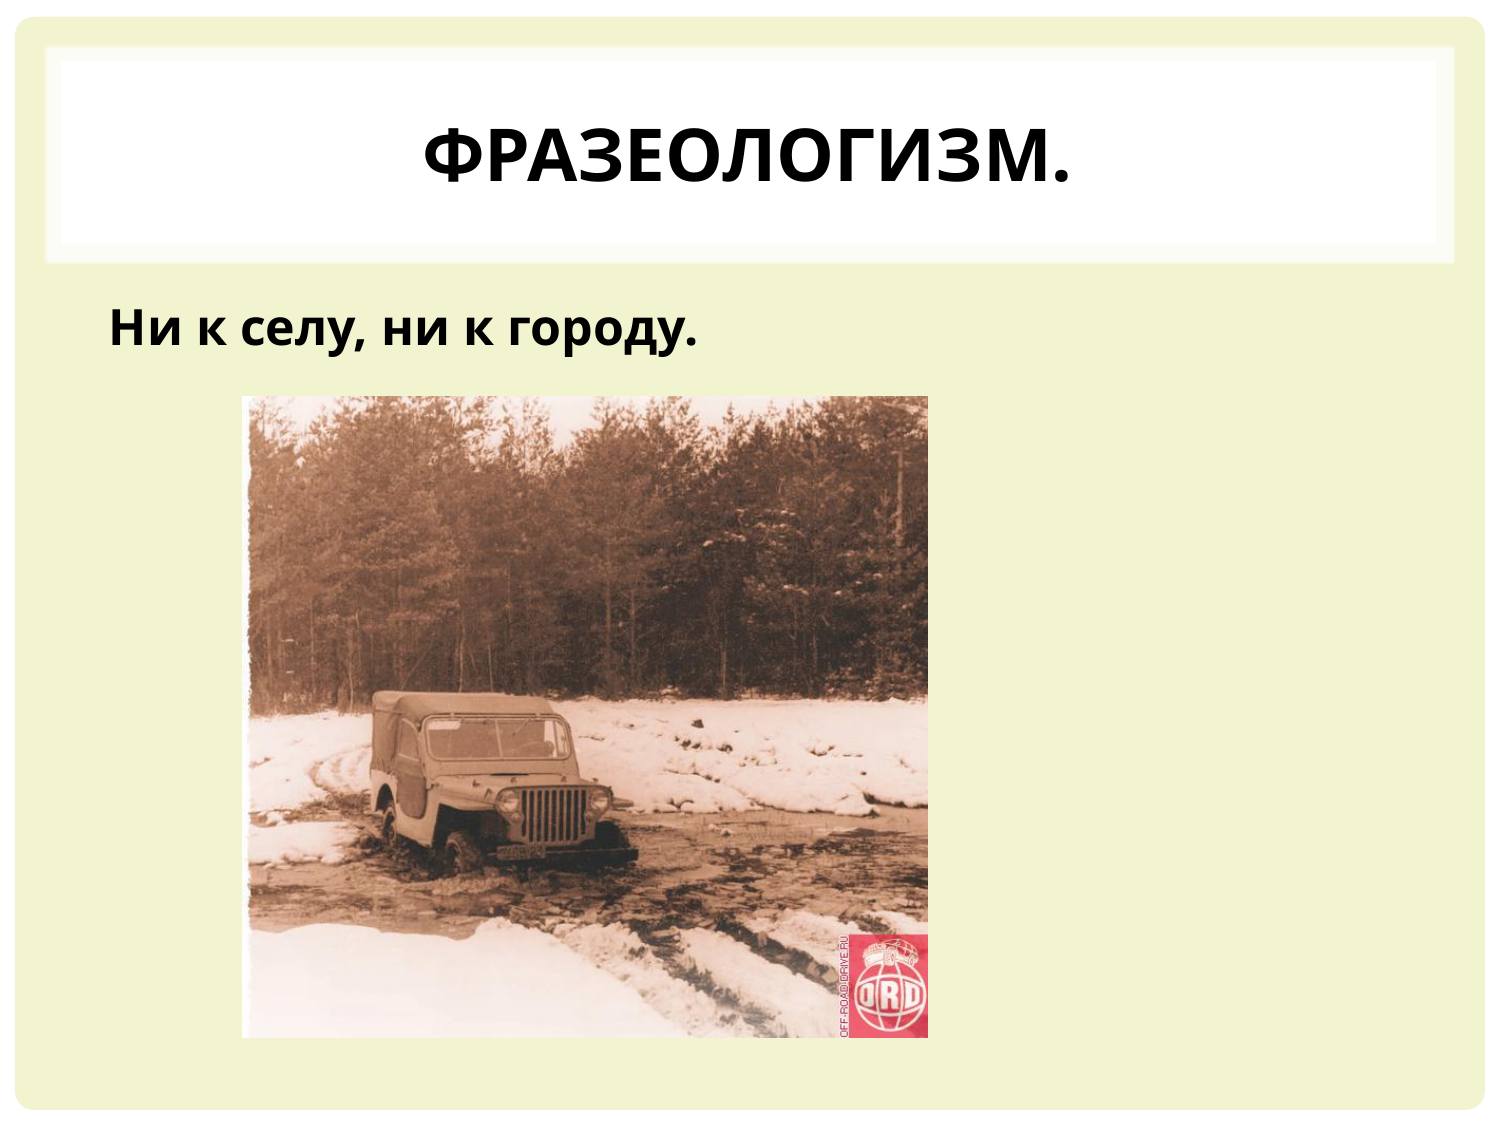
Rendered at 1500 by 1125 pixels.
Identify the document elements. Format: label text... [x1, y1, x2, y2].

list Ни к селу, ни к городу. [75, 287, 1425, 1005]
title Фразеологизм. [69, 66, 1425, 238]
picture [241, 396, 928, 1038]
